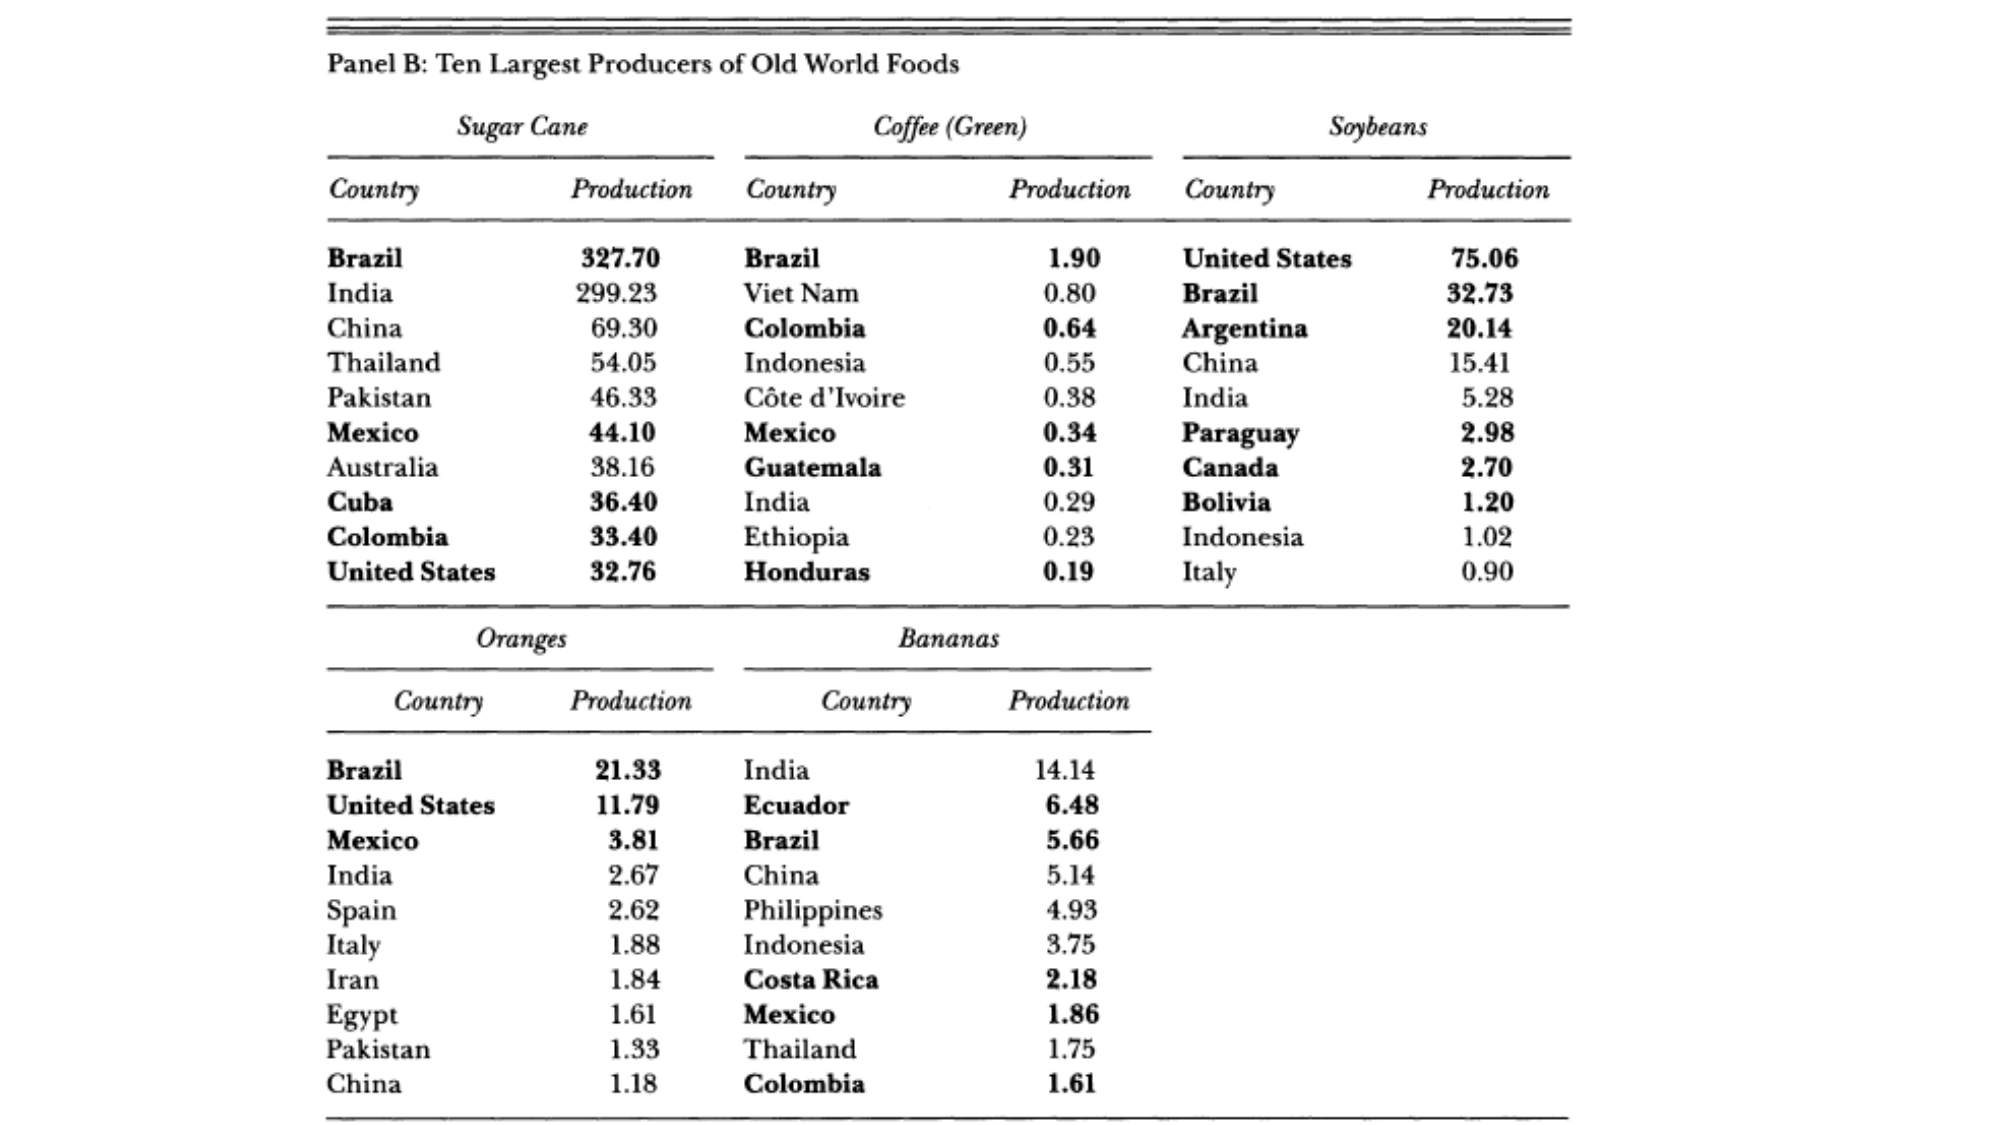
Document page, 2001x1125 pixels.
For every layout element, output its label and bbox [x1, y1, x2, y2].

list [299, 0, 1603, 1125]
